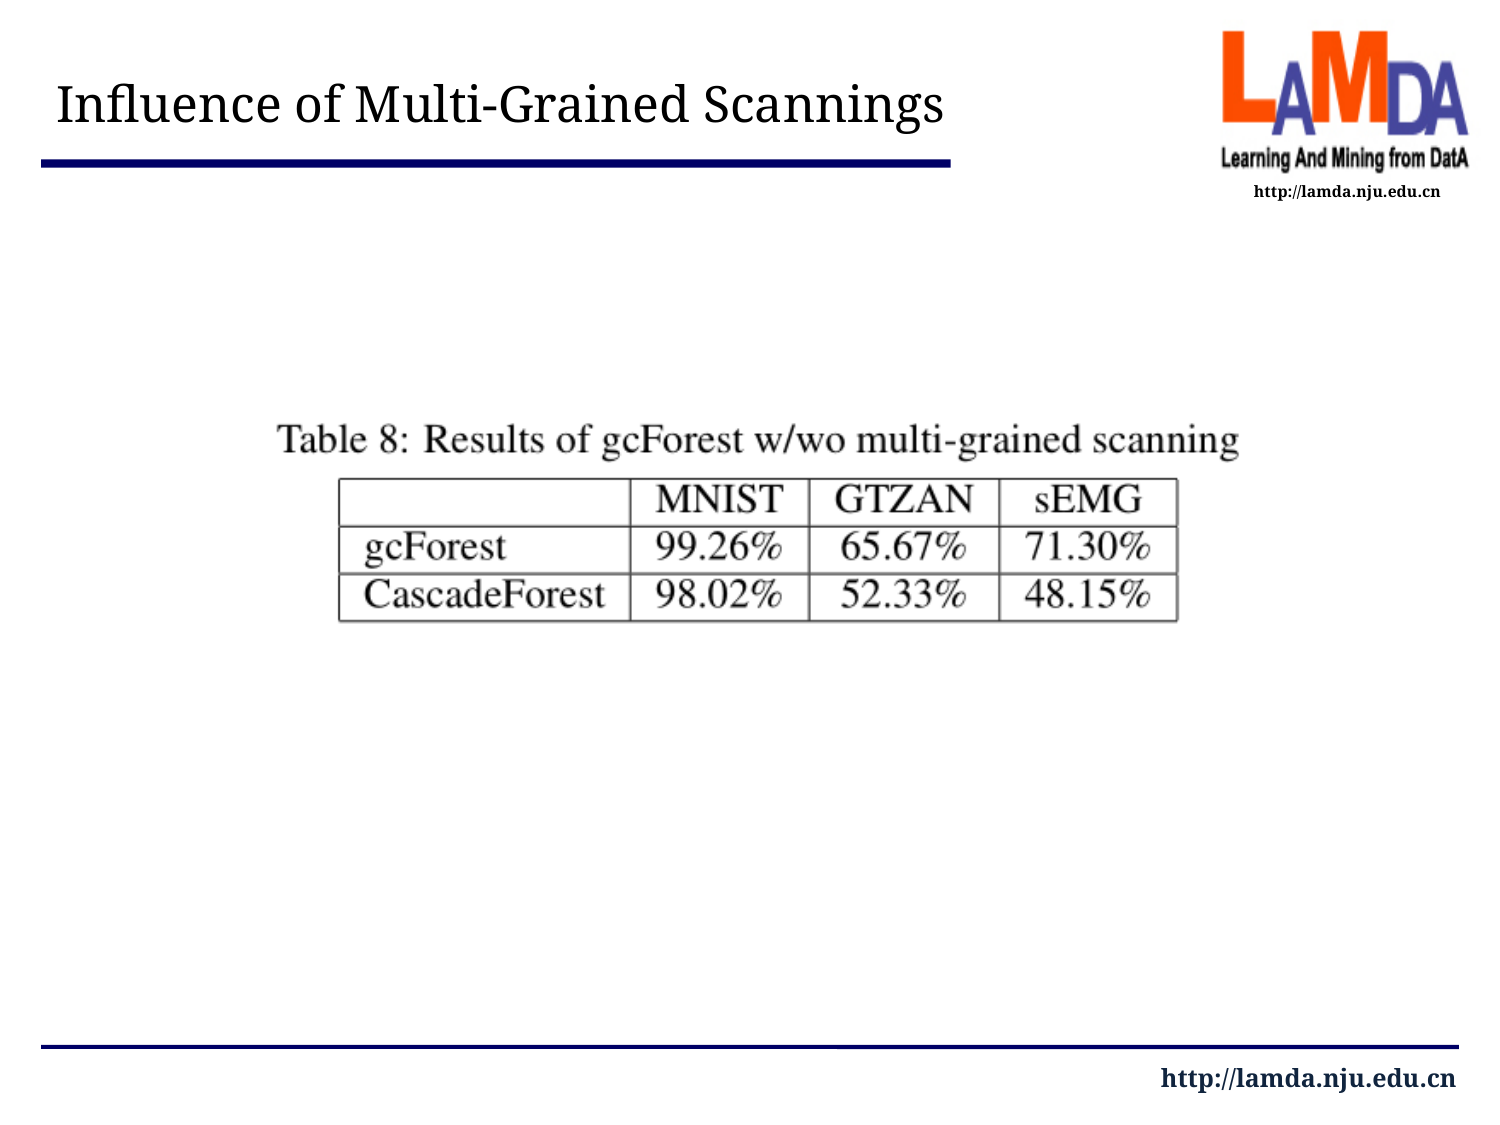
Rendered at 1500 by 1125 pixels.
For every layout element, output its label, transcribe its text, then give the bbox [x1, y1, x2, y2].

picture [255, 410, 1251, 634]
picture [1209, 19, 1485, 199]
title Influence of Multi-Grained Scannings [40, 42, 1235, 163]
